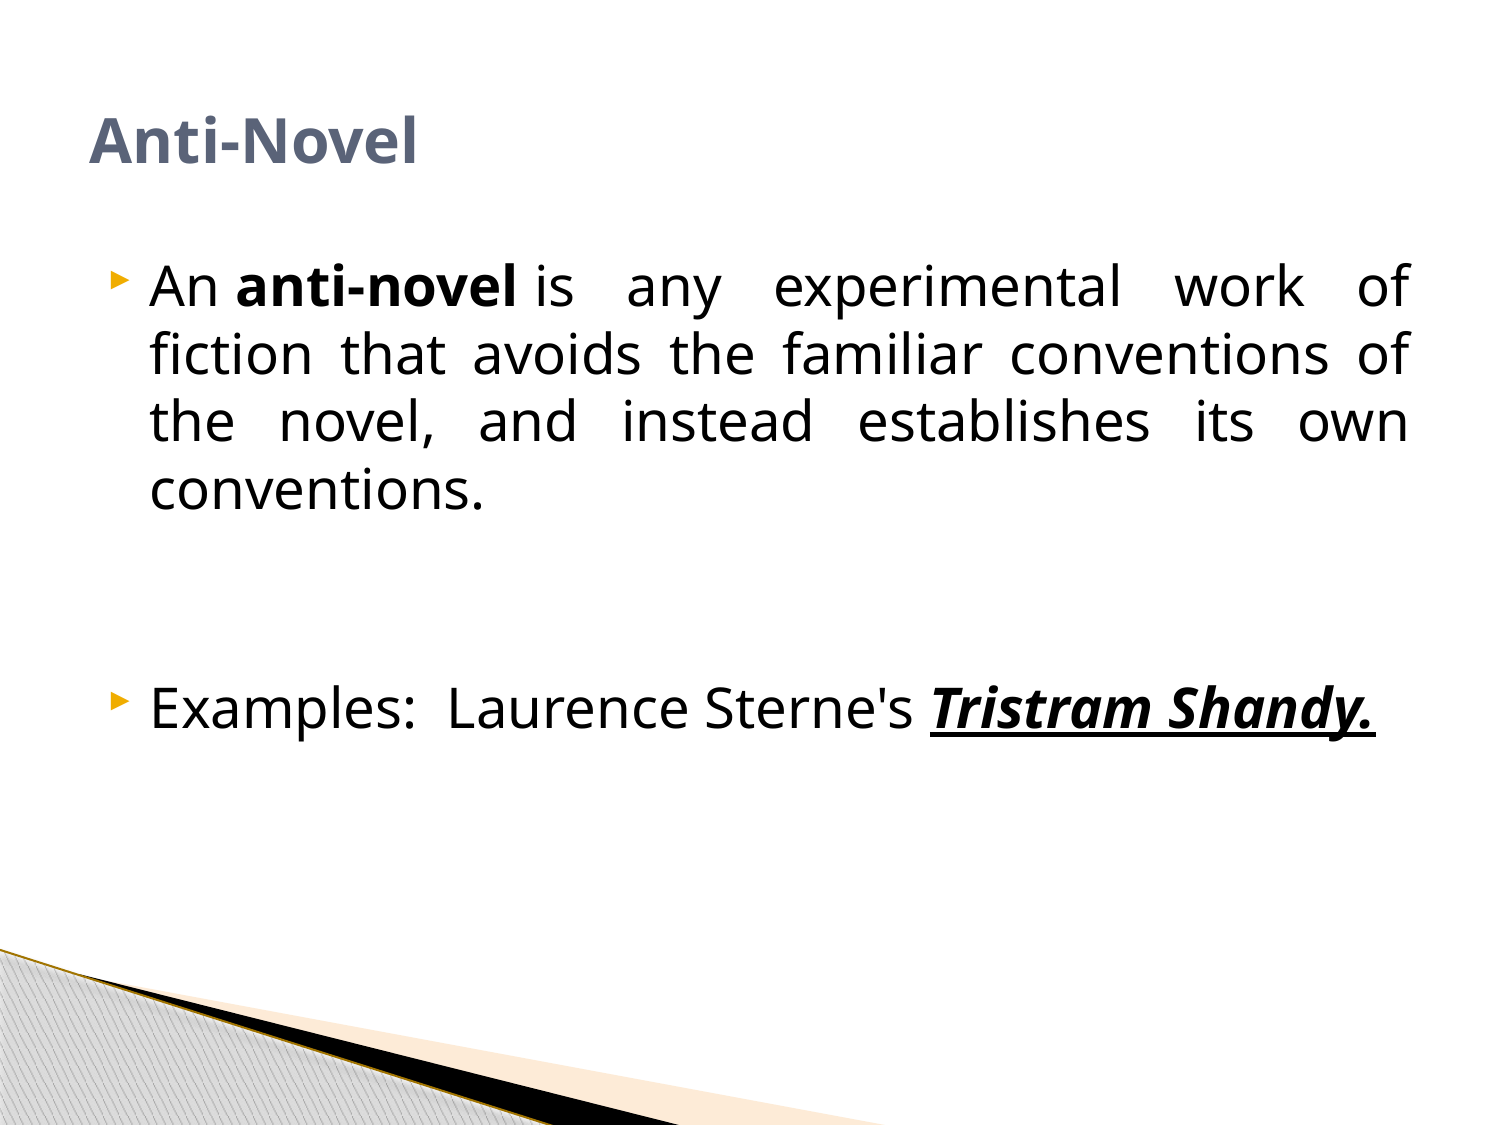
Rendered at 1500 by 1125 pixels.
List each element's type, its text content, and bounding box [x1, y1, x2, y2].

title Anti-Novel [75, 45, 1425, 233]
list An anti-novel is any experimental work of fiction that avoids the familiar conventions of the novel, and instead establishes its own conventions. Examples: Laurence Sterne's Tristram Shandy. [75, 243, 1425, 986]
